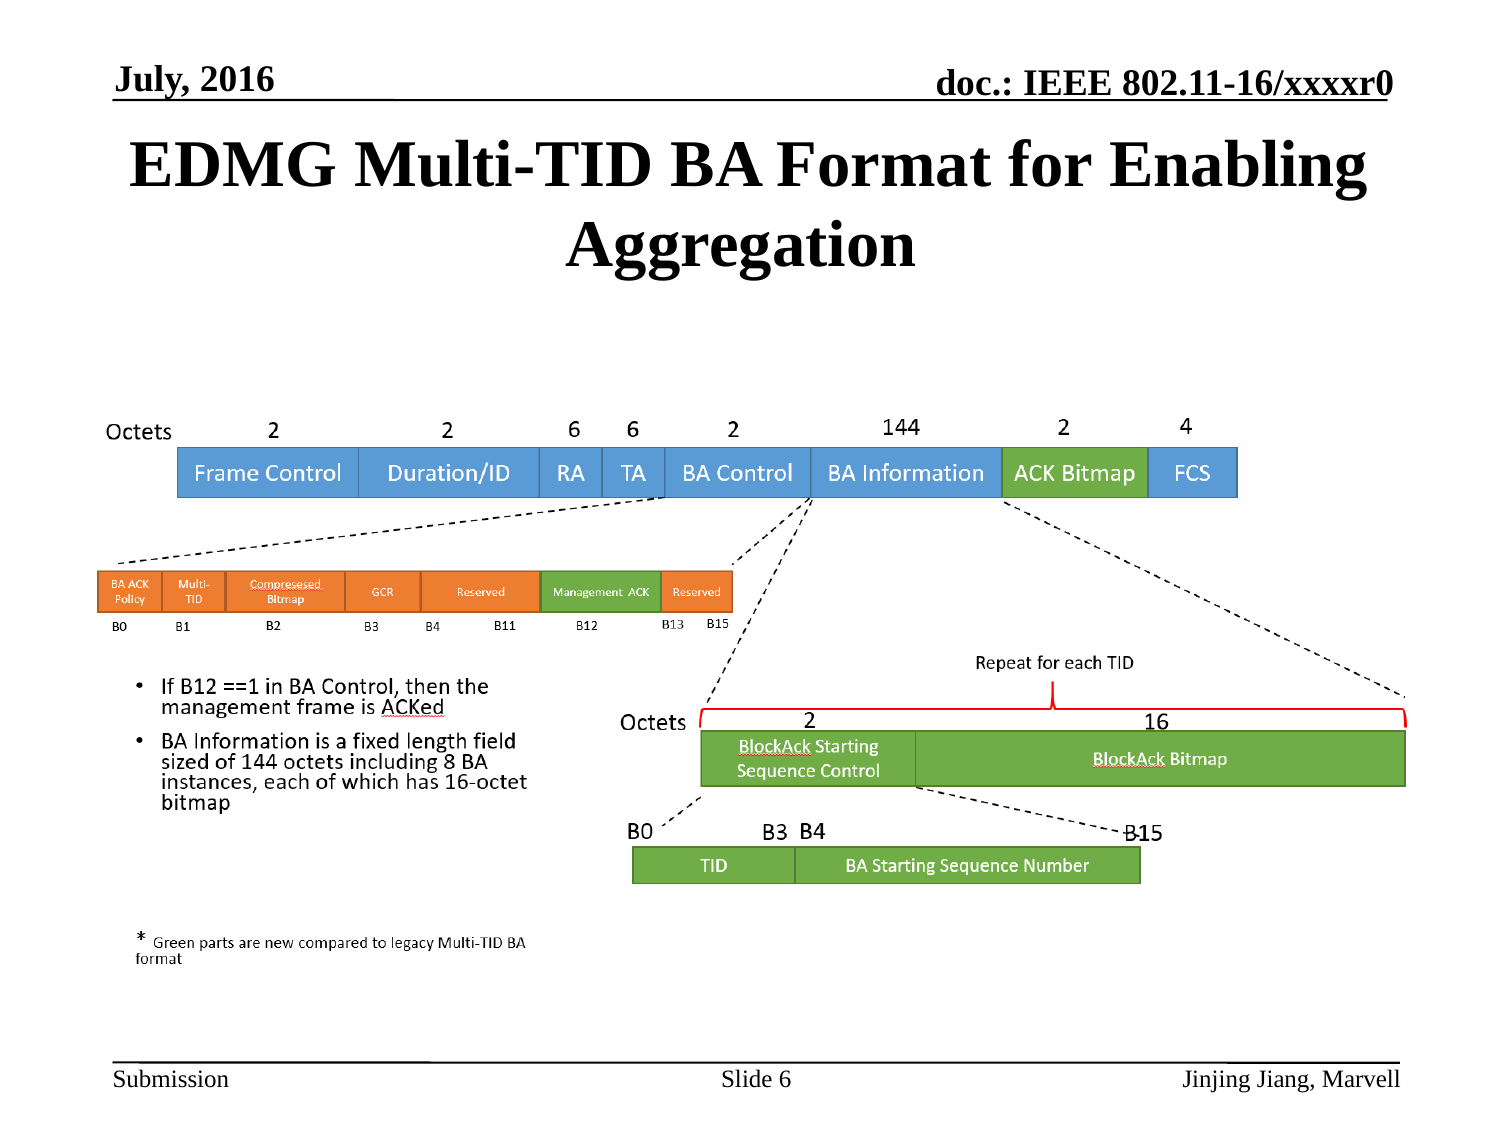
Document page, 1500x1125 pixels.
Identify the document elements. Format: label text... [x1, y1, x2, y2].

picture [93, 396, 1419, 984]
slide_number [114, 54, 423, 100]
title EDMG Multi-TID BA Format for Enabling Aggregation [112, 112, 1388, 288]
footer Jinjing Jiang, Marvell [878, 1061, 1402, 1093]
slide_number Slide 6 [712, 1061, 800, 1123]
